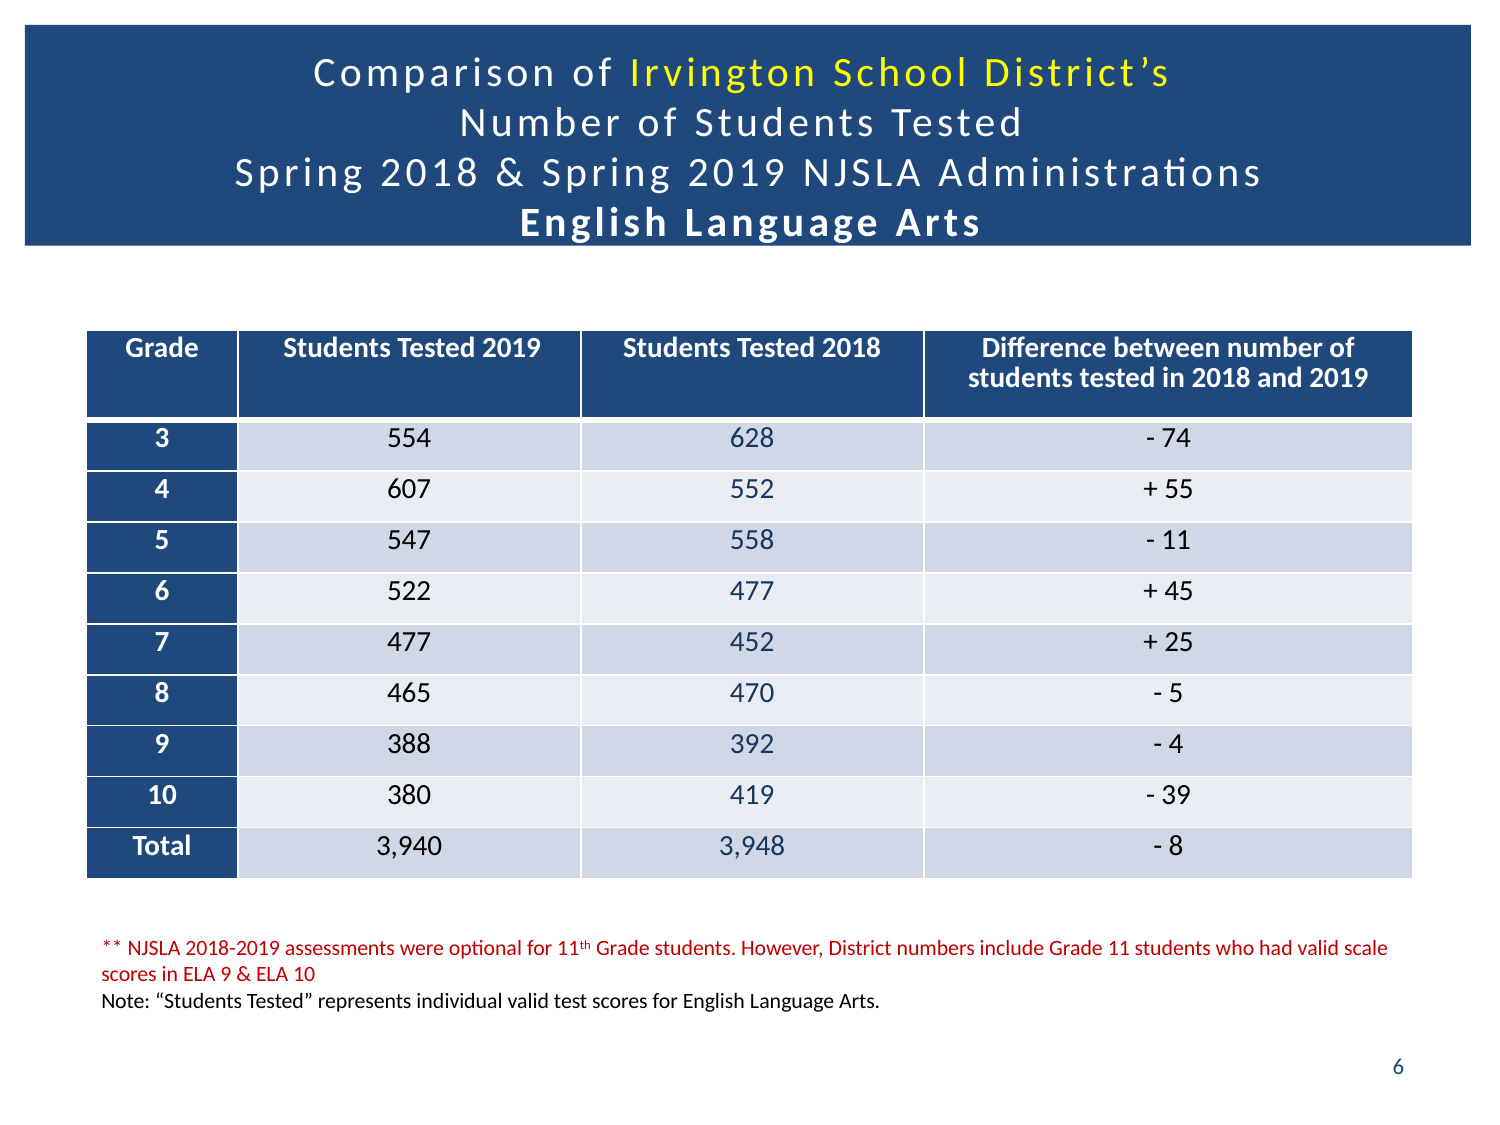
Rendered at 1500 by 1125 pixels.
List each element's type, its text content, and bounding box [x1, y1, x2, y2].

table_cell - 5 [925, 676, 1412, 725]
table_cell 3 [87, 423, 237, 470]
table_cell - 39 [925, 777, 1412, 827]
table_cell + 55 [925, 472, 1412, 521]
table_cell 3,948 [582, 828, 923, 878]
table_header Difference between number of students tested in 2018 and 2019 [925, 331, 1412, 417]
table_cell 388 [239, 726, 580, 776]
table_header Students Tested 2018 [582, 331, 923, 417]
table_cell 522 [239, 574, 580, 623]
table_cell - 4 [925, 726, 1412, 776]
table_cell 8 [87, 676, 237, 725]
table_cell - 8 [925, 828, 1412, 878]
table_cell + 45 [925, 574, 1412, 623]
table_cell 419 [582, 777, 923, 827]
table_cell 392 [582, 726, 923, 776]
table_cell 465 [239, 676, 580, 725]
table_cell 554 [239, 423, 580, 470]
table_cell 4 [87, 472, 237, 521]
text_box ** NJSLA 2018-2019 assessments were optional for 11th Grade students. However, District numbers include Grade 11 students who had valid scale scores in ELA 9 & ELA 10 Note: “Students Tested” represents individual valid test scores for English Language Arts. [86, 926, 1438, 1020]
table_cell 452 [582, 625, 923, 674]
table_cell - 74 [925, 423, 1412, 470]
table_cell 470 [582, 676, 923, 725]
table_cell 477 [582, 574, 923, 623]
table_cell - 11 [925, 523, 1412, 572]
table_header Grade [87, 331, 237, 417]
table_header Students Tested 2019 [239, 331, 580, 417]
table_cell 558 [582, 523, 923, 572]
title Comparison of Irvington School District’s Number of Students Tested Spring 2018 & Spring 2019 NJSLA Administrations English Language Arts [62, 58, 1438, 232]
table_cell 9 [87, 726, 237, 776]
table_cell 380 [239, 777, 580, 827]
table_cell 628 [582, 423, 923, 470]
table_cell 547 [239, 523, 580, 572]
table_cell 552 [582, 472, 923, 521]
table_cell 607 [239, 472, 580, 521]
table_cell 5 [87, 523, 237, 572]
table_cell Total [87, 828, 237, 878]
table_cell 10 [87, 777, 237, 827]
table_cell + 25 [925, 625, 1412, 674]
slide_number 6 [1349, 1041, 1448, 1089]
table_cell 7 [87, 625, 237, 674]
table_cell 6 [87, 574, 237, 623]
table_cell 3,940 [239, 828, 580, 878]
table_cell 477 [239, 625, 580, 674]
